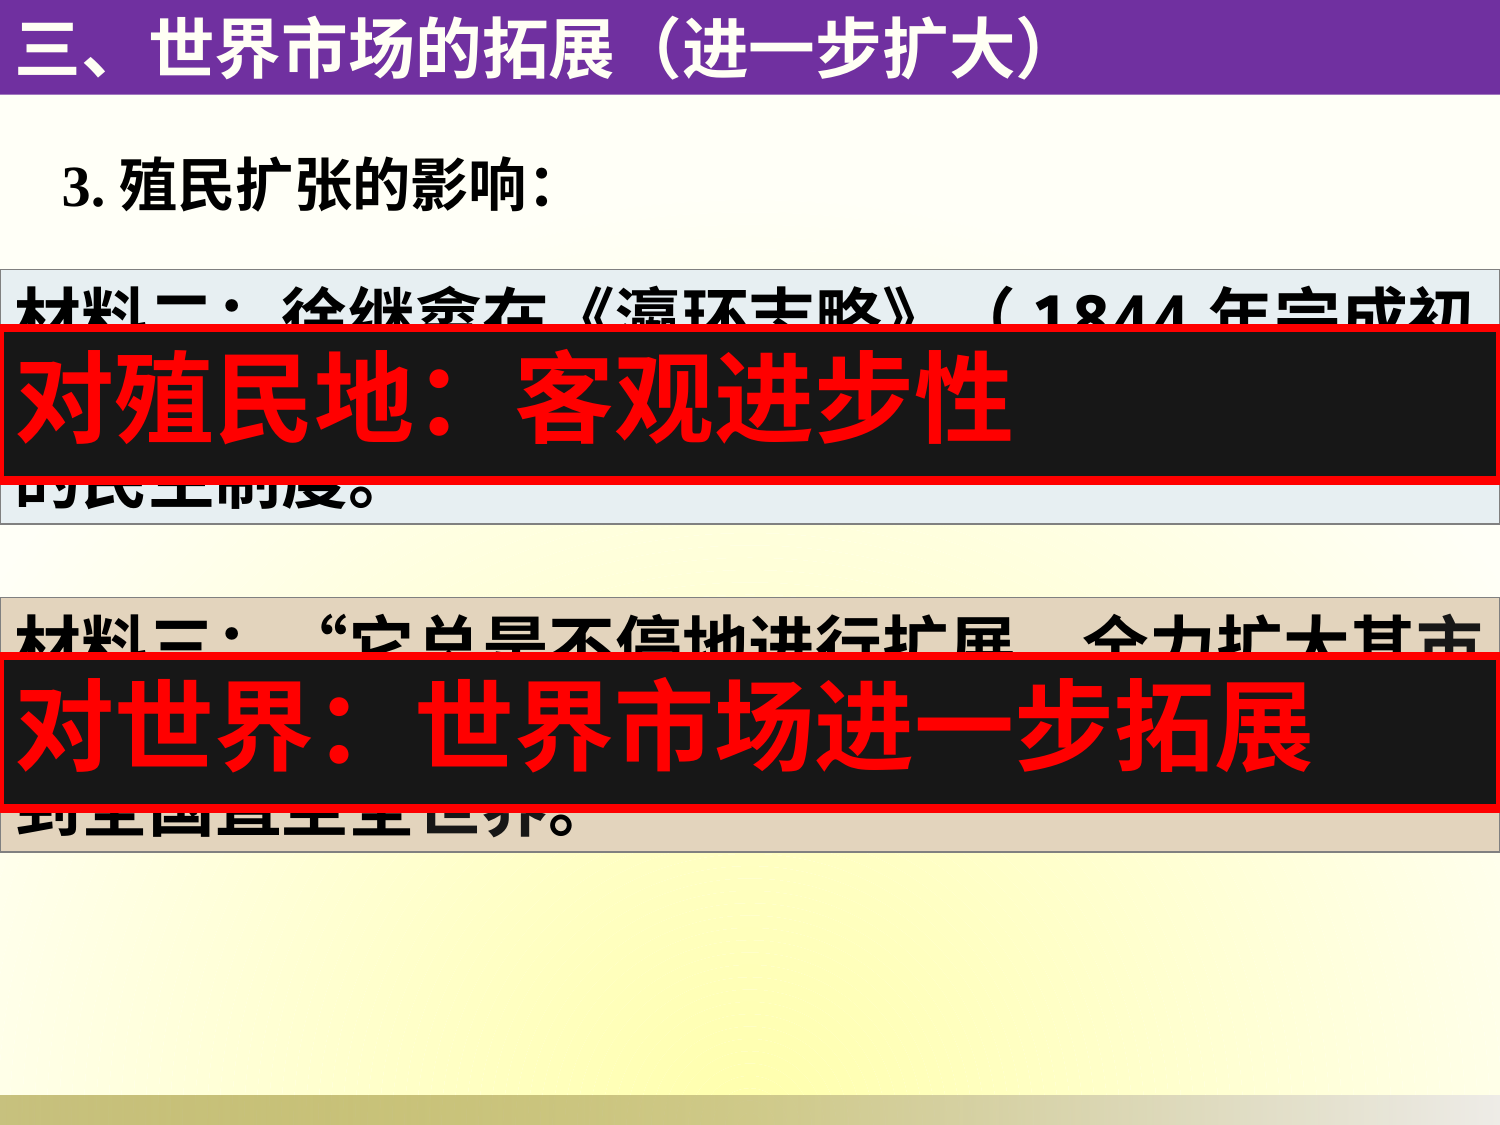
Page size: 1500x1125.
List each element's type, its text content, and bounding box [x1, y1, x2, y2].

text_box 对世界：世界市场进一步拓展 [0, 656, 1500, 809]
text_box 对殖民地：客观进步性 [0, 328, 1500, 481]
text_box 三、世界市场的拓展（进一步扩大） [0, 0, 1500, 95]
text_box 材料二：徐继畲在《瀛环志略》（1844年完成初稿）中不仅介绍了西方的科学技术，还介绍了西方的民主制度。 [0, 269, 1500, 328]
text_box 3.殖民扩张的影响： [46, 140, 657, 226]
text_box 材料二：徐继畲在《瀛环志略》（1844年完成初稿）中不仅介绍了西方的科学技术，还介绍了西方的民主制度。 [0, 481, 1500, 525]
text_box 材料三：“它总是不停地进行扩展，全力扩大其市场区域，从临近的地区扩展到范围更广的地区，再到全国直至全世界。” [0, 809, 1500, 853]
text_box 材料三：“它总是不停地进行扩展，全力扩大其市场区域，从临近的地区扩展到范围更广的地区，再到全国直至全世界。” [0, 597, 1500, 656]
